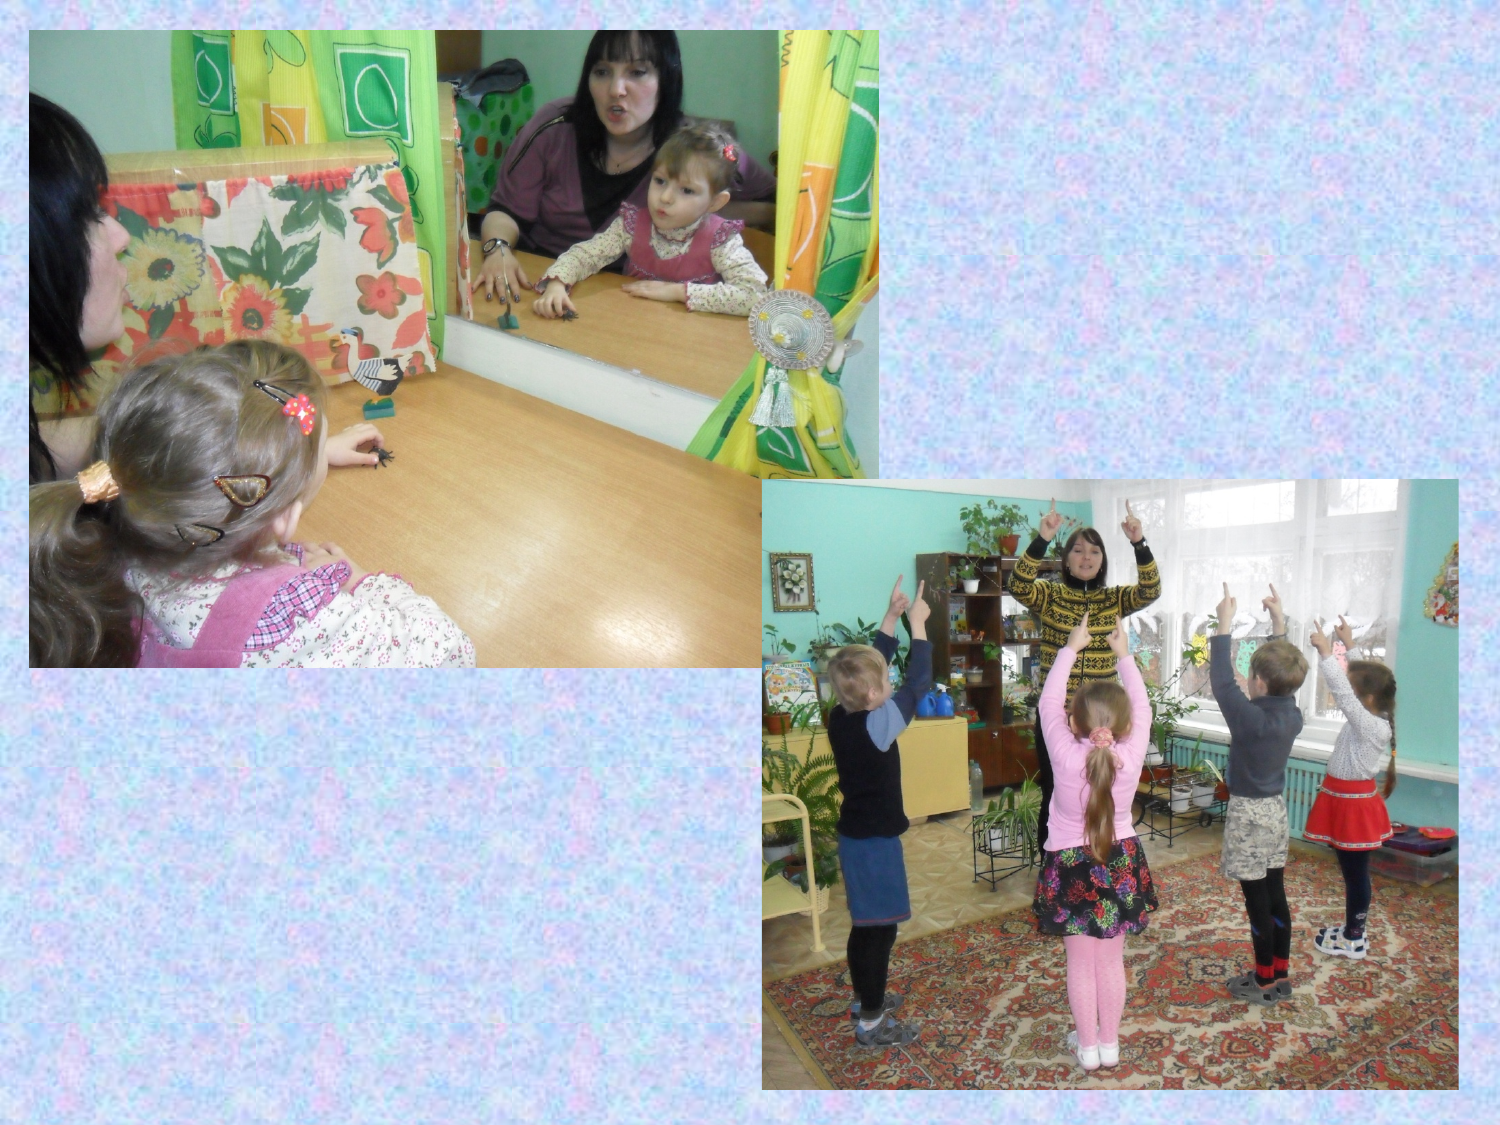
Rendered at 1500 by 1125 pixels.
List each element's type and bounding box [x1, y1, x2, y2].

list [29, 30, 879, 669]
picture [0, 0, 1500, 1125]
